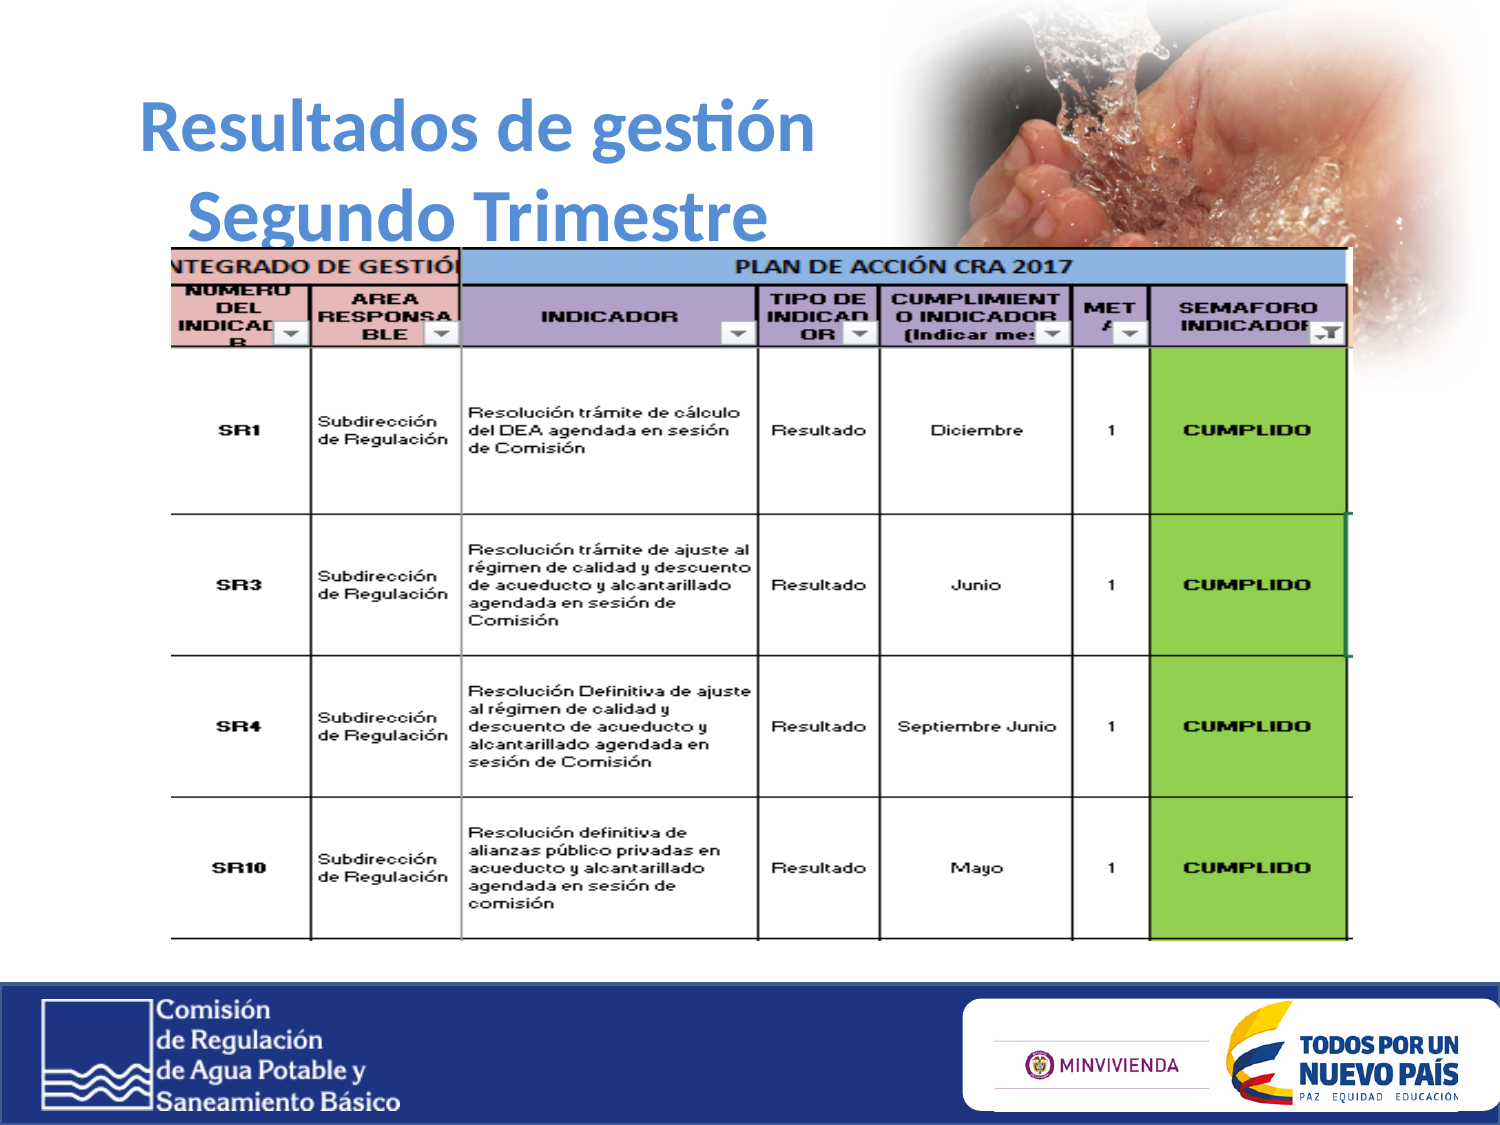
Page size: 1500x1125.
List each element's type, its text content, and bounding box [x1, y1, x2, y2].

picture [879, 0, 1489, 395]
picture [41, 999, 400, 1111]
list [170, 246, 1353, 941]
title Resultados de gestión Segundo Trimestre [53, 113, 874, 220]
picture [994, 999, 1459, 1112]
